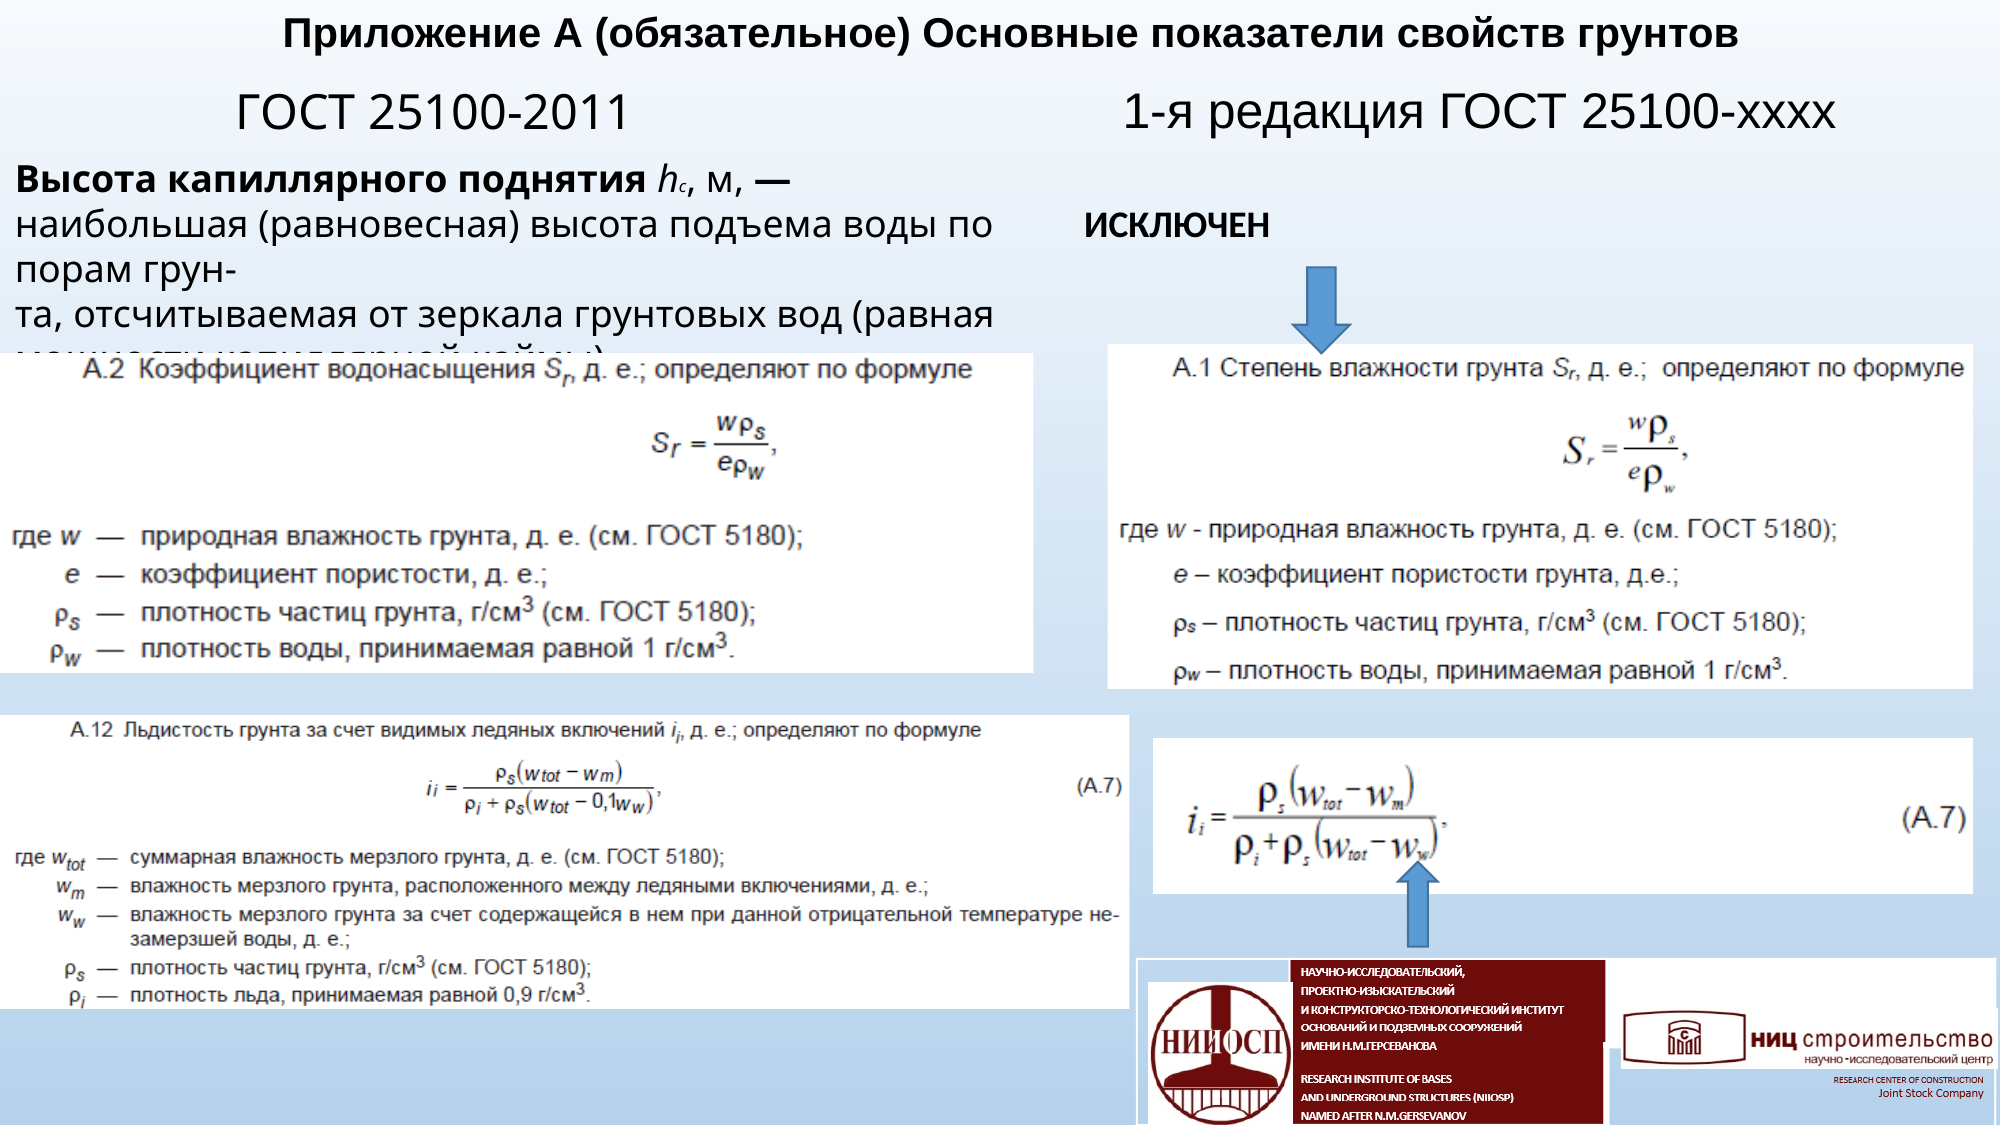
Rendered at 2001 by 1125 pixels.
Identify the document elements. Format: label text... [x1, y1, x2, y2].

text_box [1406, 894, 1429, 948]
text_box 1-я редакция ГОСТ 25100-хххх [1107, 77, 1888, 147]
text_box Высота капиллярного поднятия hс, м, — наибольшая (равновесная) высота подъема воды по порам грун- та, отсчитываемая от зеркала грунтовых вод (равная мощности капиллярной каймы). [0, 147, 1014, 353]
text_box ГОСТ 25100-2011 [220, 79, 823, 148]
picture [0, 715, 1130, 1009]
picture [1107, 344, 1974, 689]
text_box ИСКЛЮЧЕН [1069, 192, 1968, 253]
picture [1134, 957, 1999, 1125]
picture [1153, 738, 1974, 894]
text_box Приложение А (обязательное) Основные показатели свойств грунтов [54, 0, 1968, 64]
picture [0, 353, 1034, 673]
text_box [1290, 266, 1353, 344]
